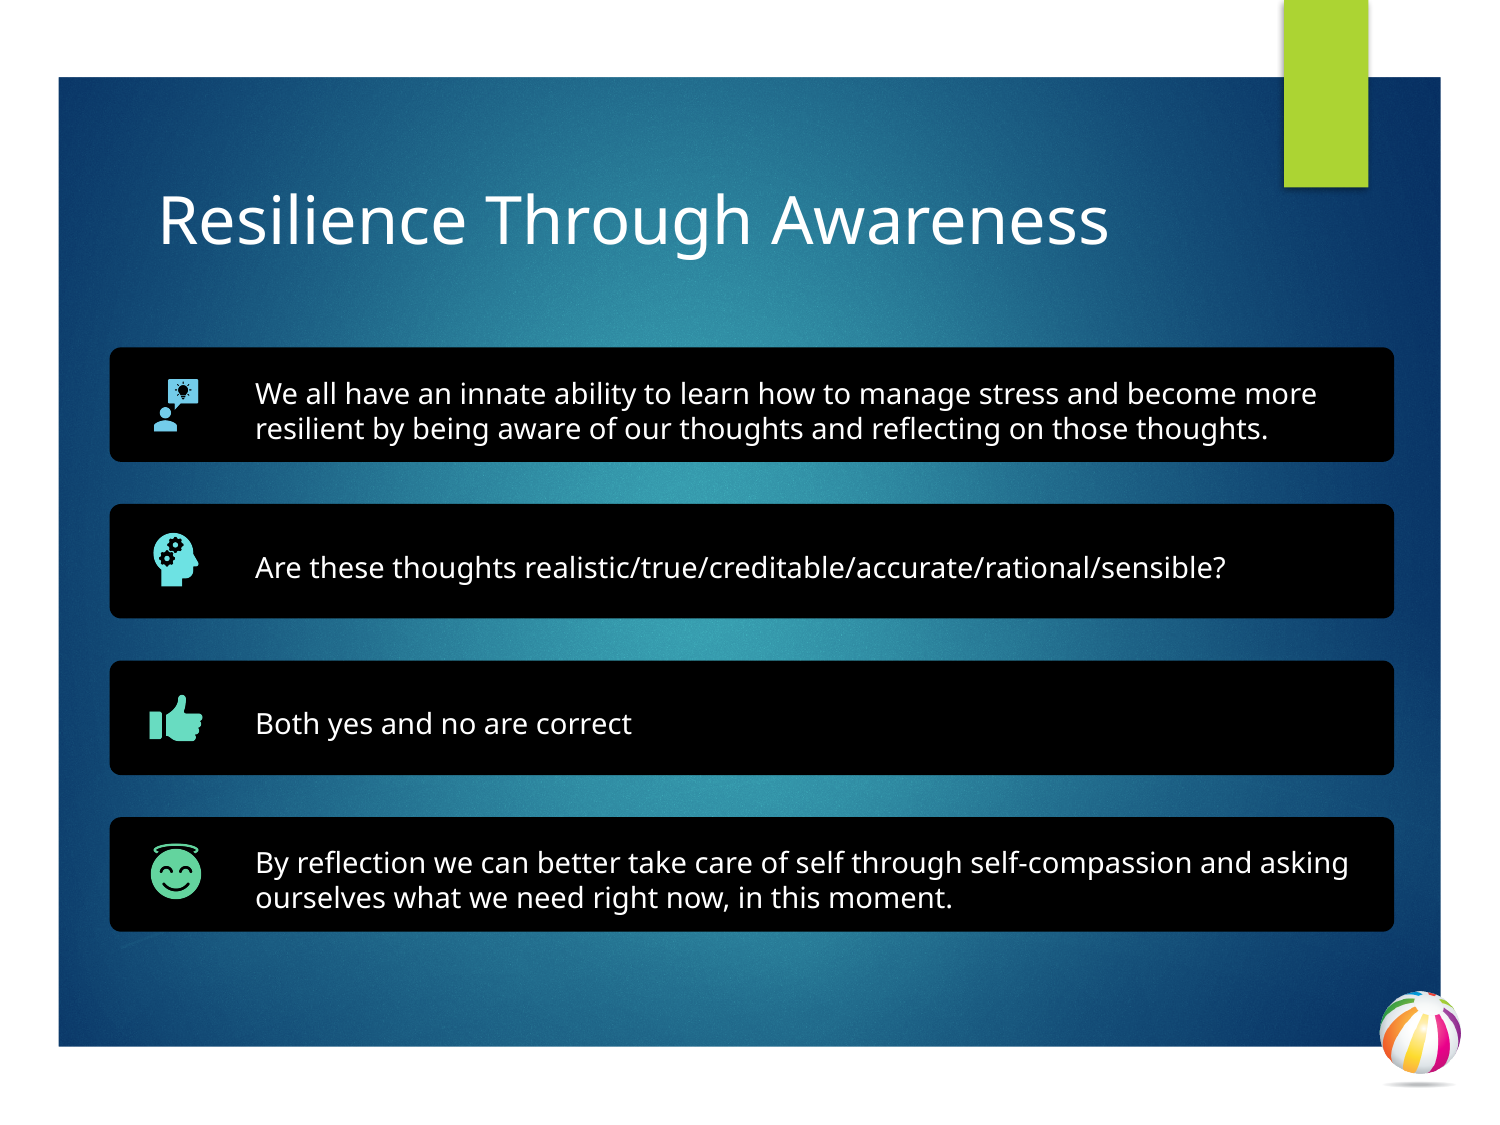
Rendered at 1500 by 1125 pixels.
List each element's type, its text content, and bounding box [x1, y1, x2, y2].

picture [1378, 991, 1461, 1088]
text_box [59, 78, 1440, 1046]
title Resilience Through Awareness [142, 159, 1220, 276]
text_box [1283, 0, 1369, 188]
text_box [0, 0, 1500, 1125]
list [109, 346, 1395, 943]
